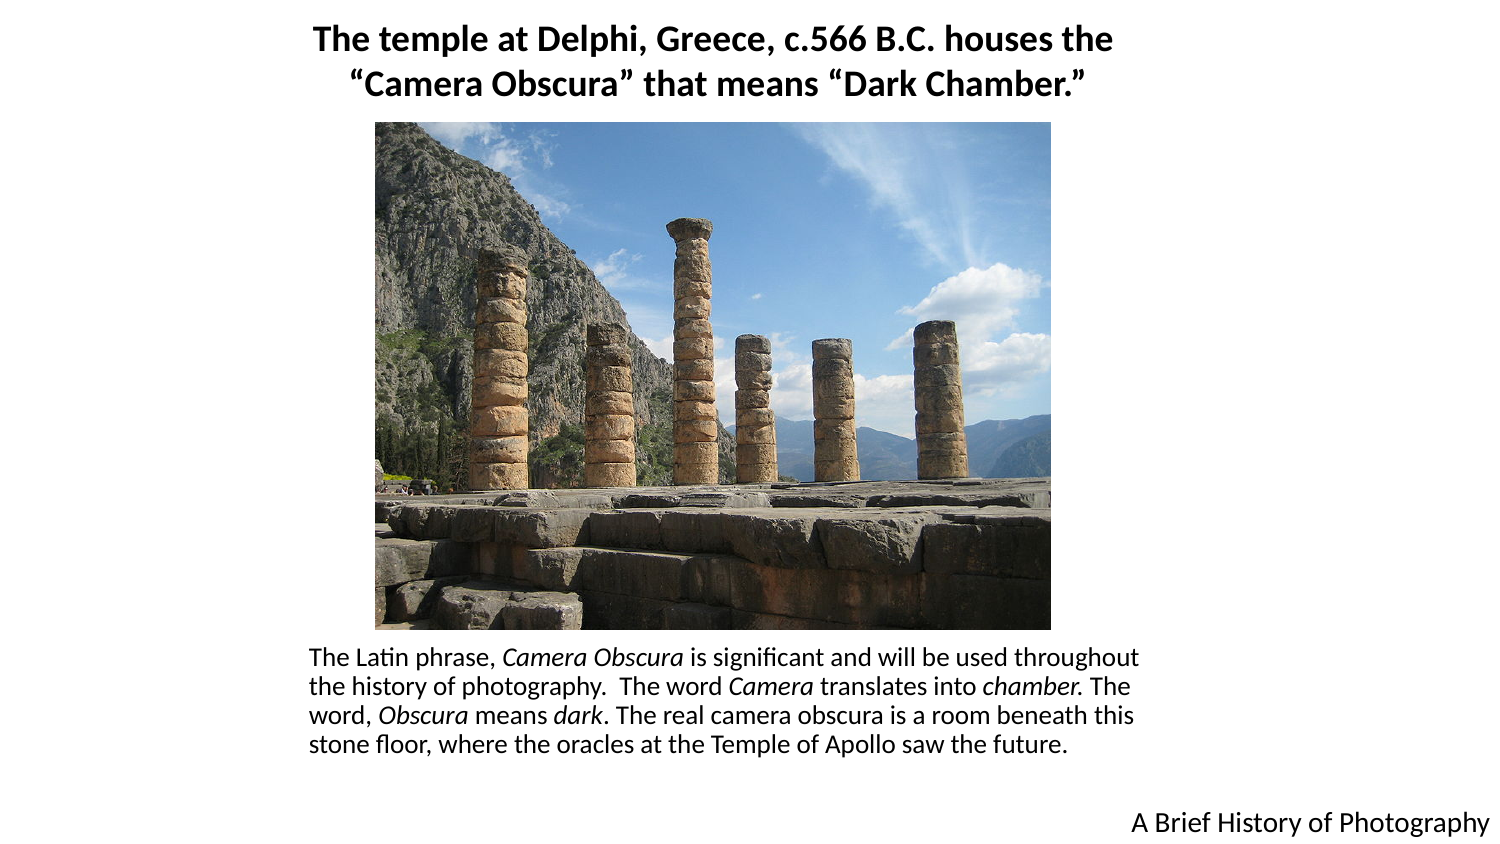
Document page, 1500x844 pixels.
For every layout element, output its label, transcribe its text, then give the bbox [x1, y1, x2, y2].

title The temple at Delphi, Greece, c.566 B.C. houses the “Camera Obscura” that means “Dark Chamber.” [268, 41, 1169, 112]
list The Latin phrase, Camera Obscura is significant and will be used throughout the history of photography. The word Camera translates into chamber. The word, Obscura means dark. The real camera obscura is a room beneath this stone floor, where the oracles at the Temple of Apollo saw the future. [294, 635, 1194, 735]
list A Brief History of Photography [1116, 796, 1500, 844]
picture [375, 122, 1052, 630]
